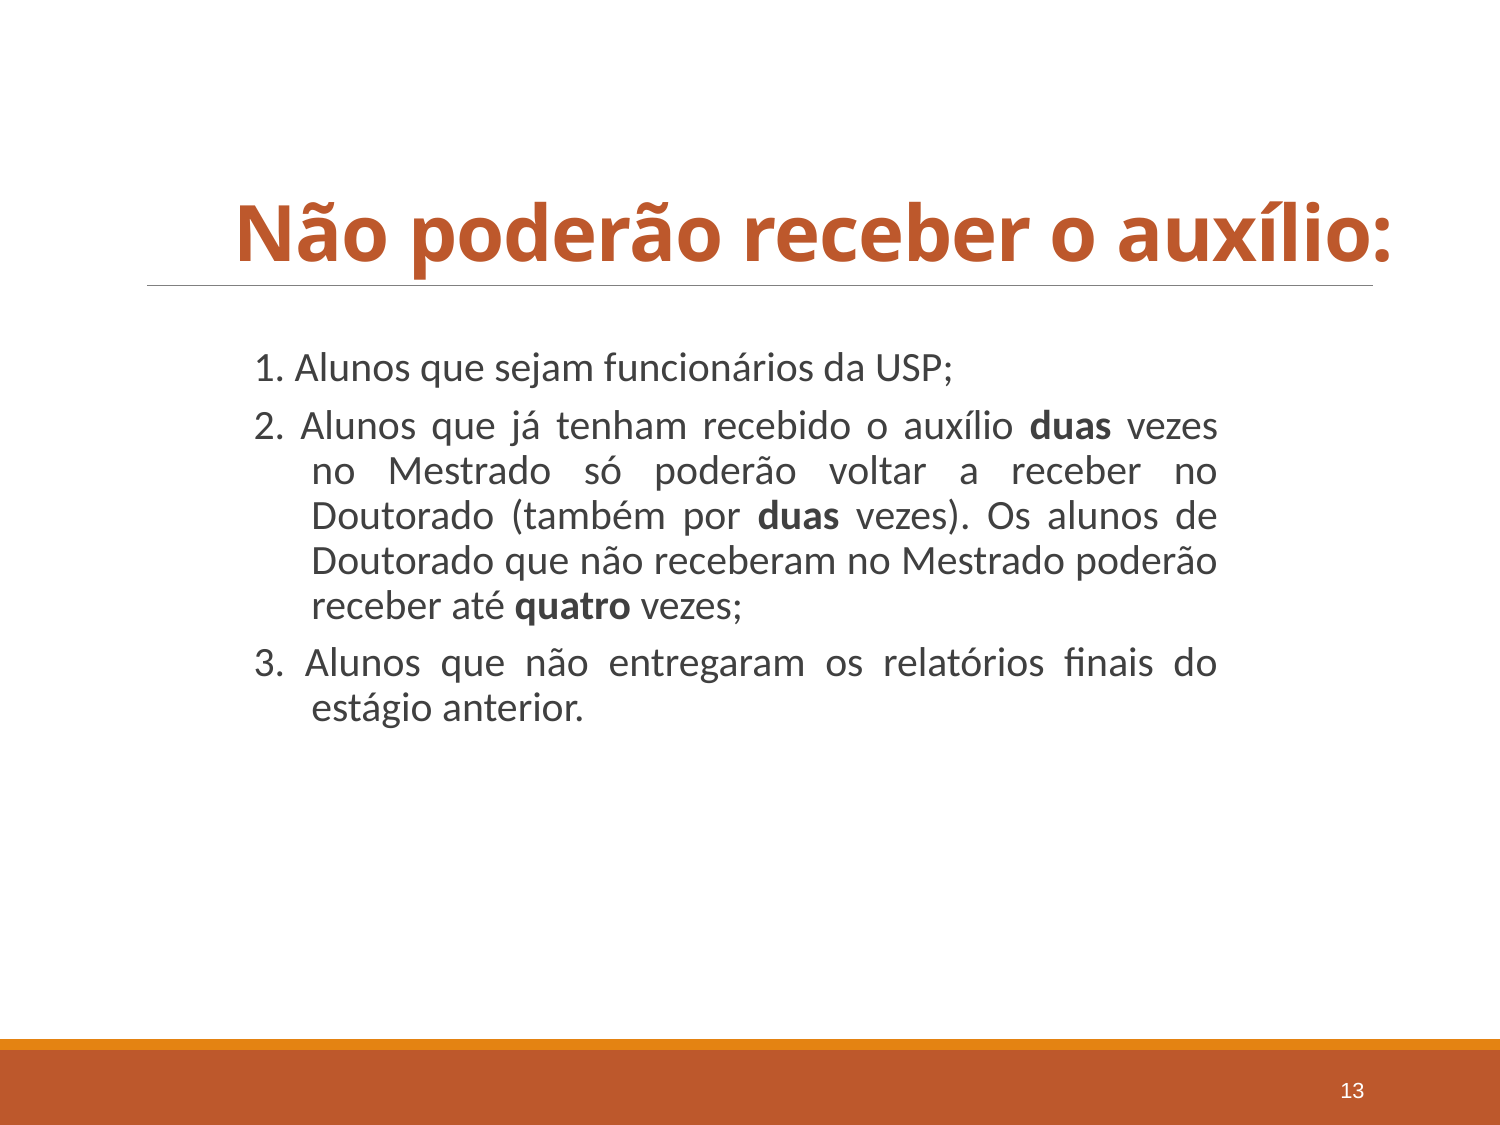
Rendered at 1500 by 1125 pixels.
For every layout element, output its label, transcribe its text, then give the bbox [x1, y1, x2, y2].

list 1. Alunos que sejam funcionários da USP; 2. Alunos que já tenham recebido o auxílio duas vezes no Mestrado só poderão voltar a receber no Doutorado (também por duas vezes). Os alunos de Doutorado que não receberam no Mestrado poderão receber até quatro vezes; 3. Alunos que não entregaram os relatórios finais do estágio anterior. [178, 338, 1219, 939]
title Não poderão receber o auxílio: [218, 149, 1456, 387]
slide_number 13 [1218, 1059, 1380, 1120]
